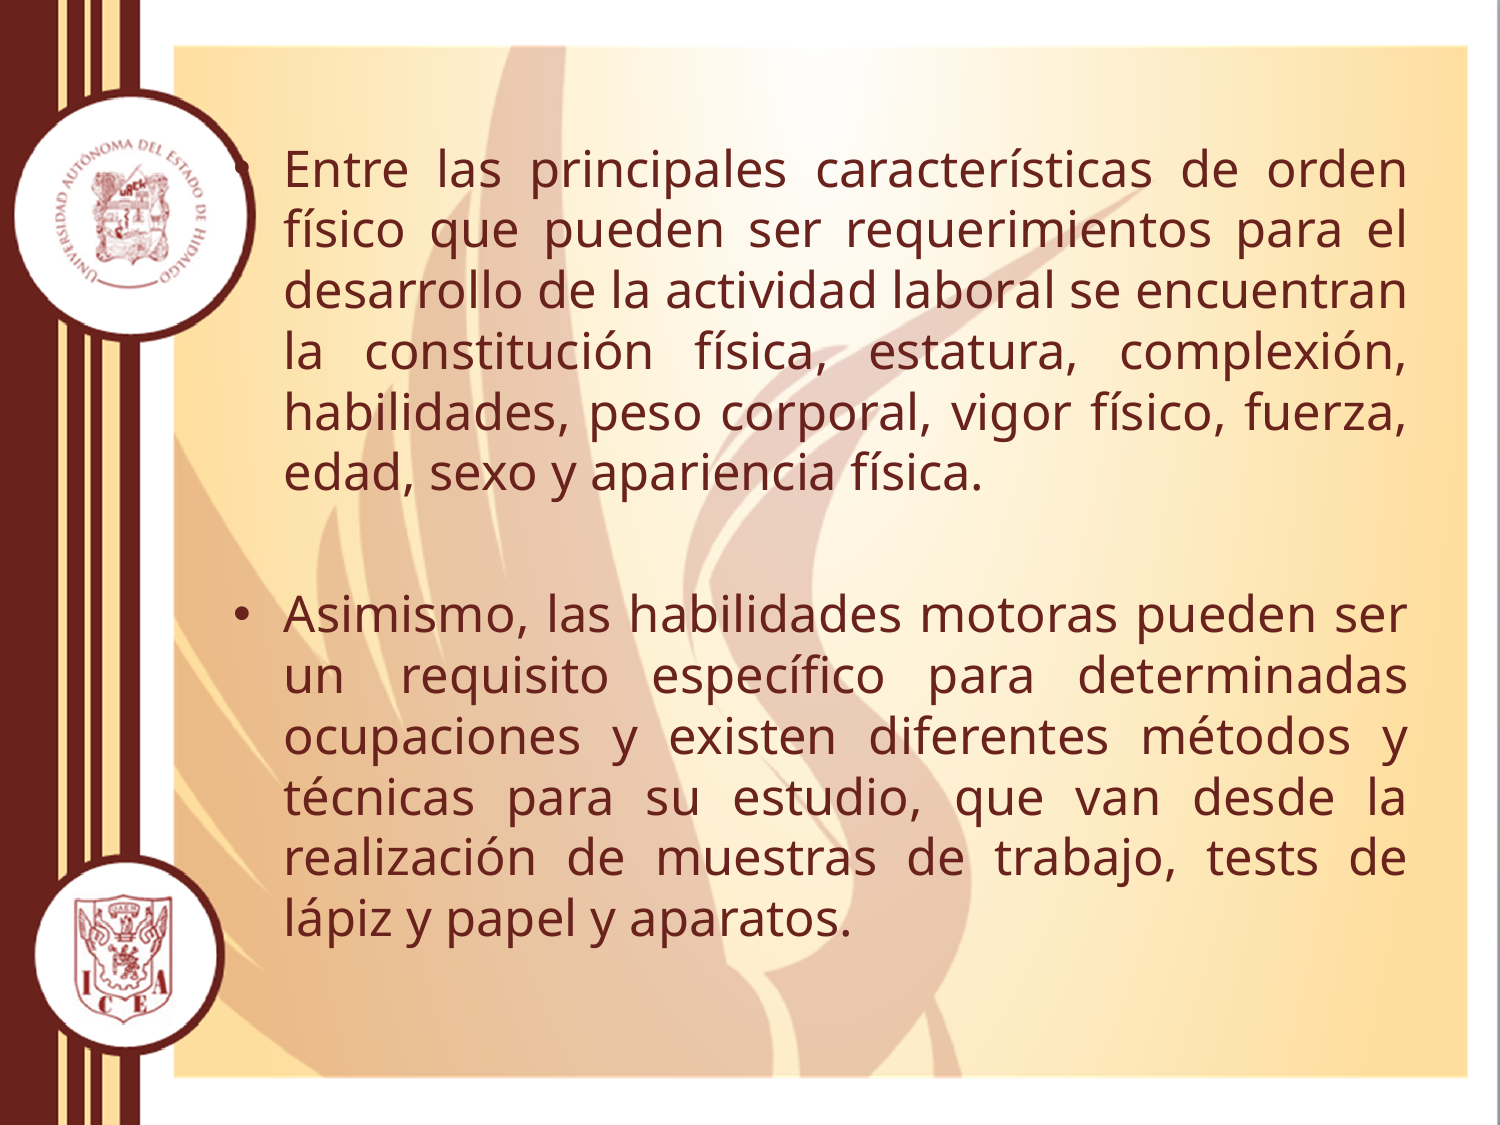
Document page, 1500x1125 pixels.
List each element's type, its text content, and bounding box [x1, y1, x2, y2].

picture [0, 0, 1500, 1125]
list Entre las principales características de orden físico que pueden ser requerimientos para el desarrollo de la actividad laboral se encuentran la constitución física, estatura, complexión, habilidades, peso corporal, vigor físico, fuerza, edad, sexo y apariencia física. Asimismo, las habilidades motoras pueden ser un requisito específico para determinadas ocupaciones y existen diferentes métodos y técnicas para su estudio, que van desde la realización de muestras de trabajo, tests de lápiz y papel y aparatos. [218, 128, 1425, 1005]
